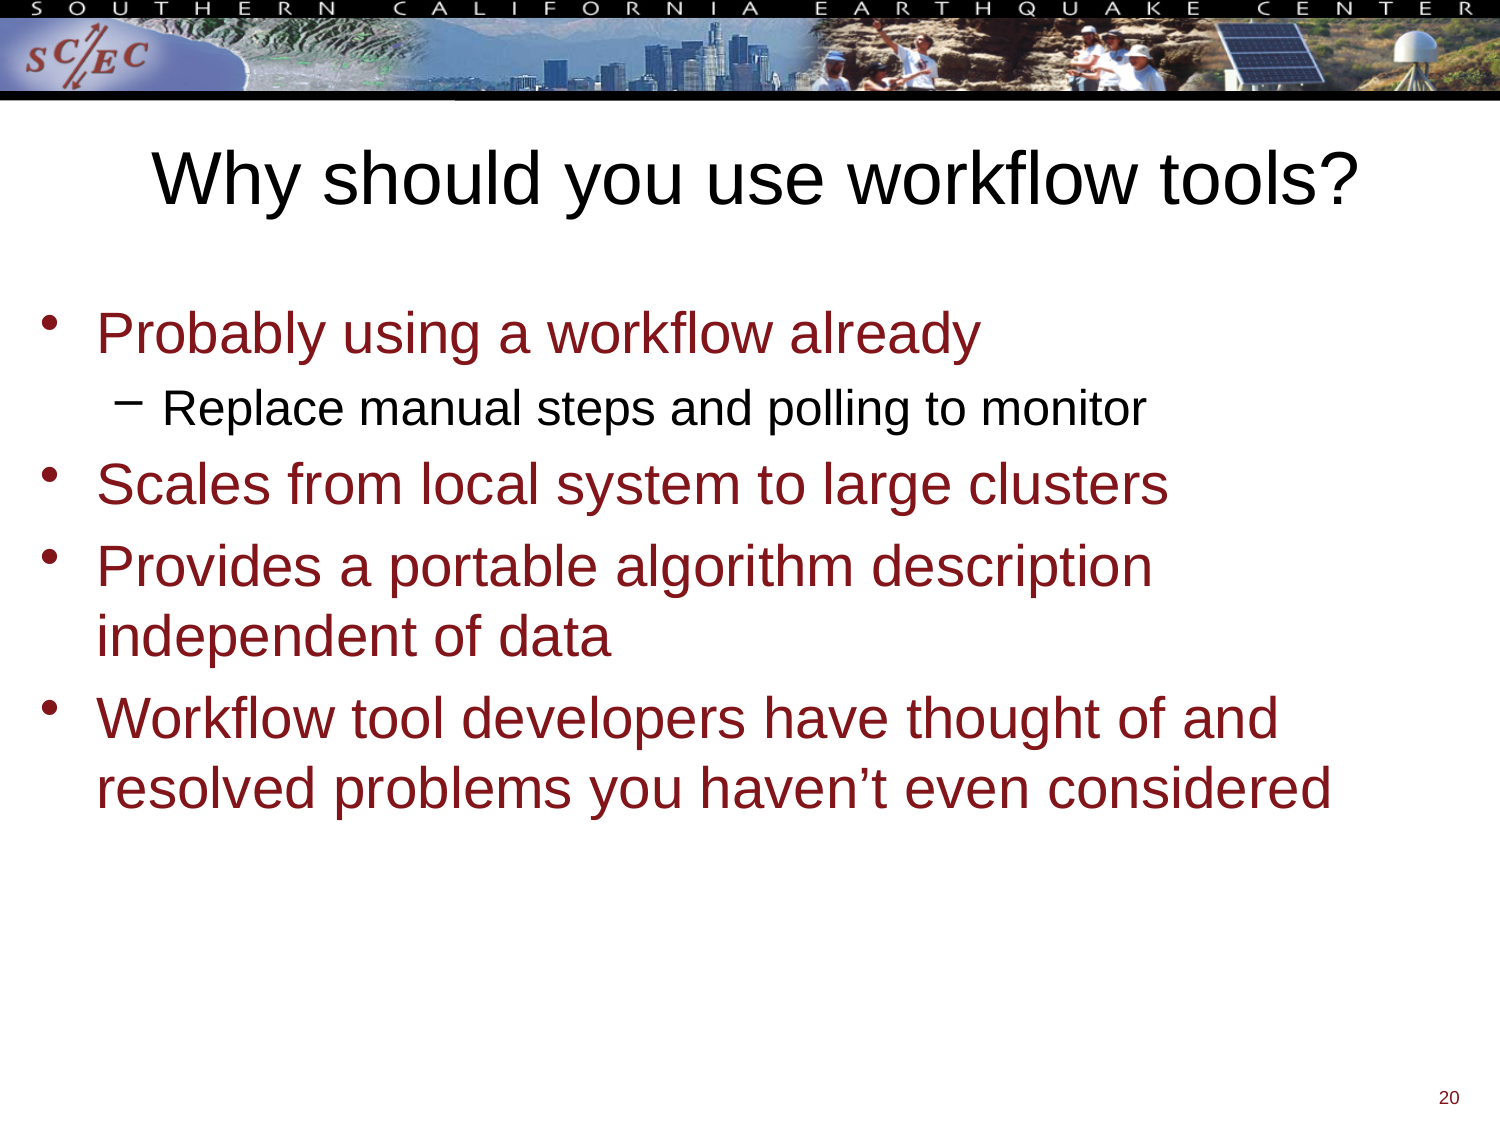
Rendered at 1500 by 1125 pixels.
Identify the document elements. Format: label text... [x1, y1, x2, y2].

list Probably using a workflow already Replace manual steps and polling to monitor Scales from local system to large clusters Provides a portable algorithm description independent of data Workflow tool developers have thought of and resolved problems you haven’t even considered [24, 287, 1491, 1063]
picture [0, 0, 1500, 91]
slide_number 20 [1312, 1078, 1476, 1117]
title Why should you use workflow tools? [24, 99, 1488, 251]
